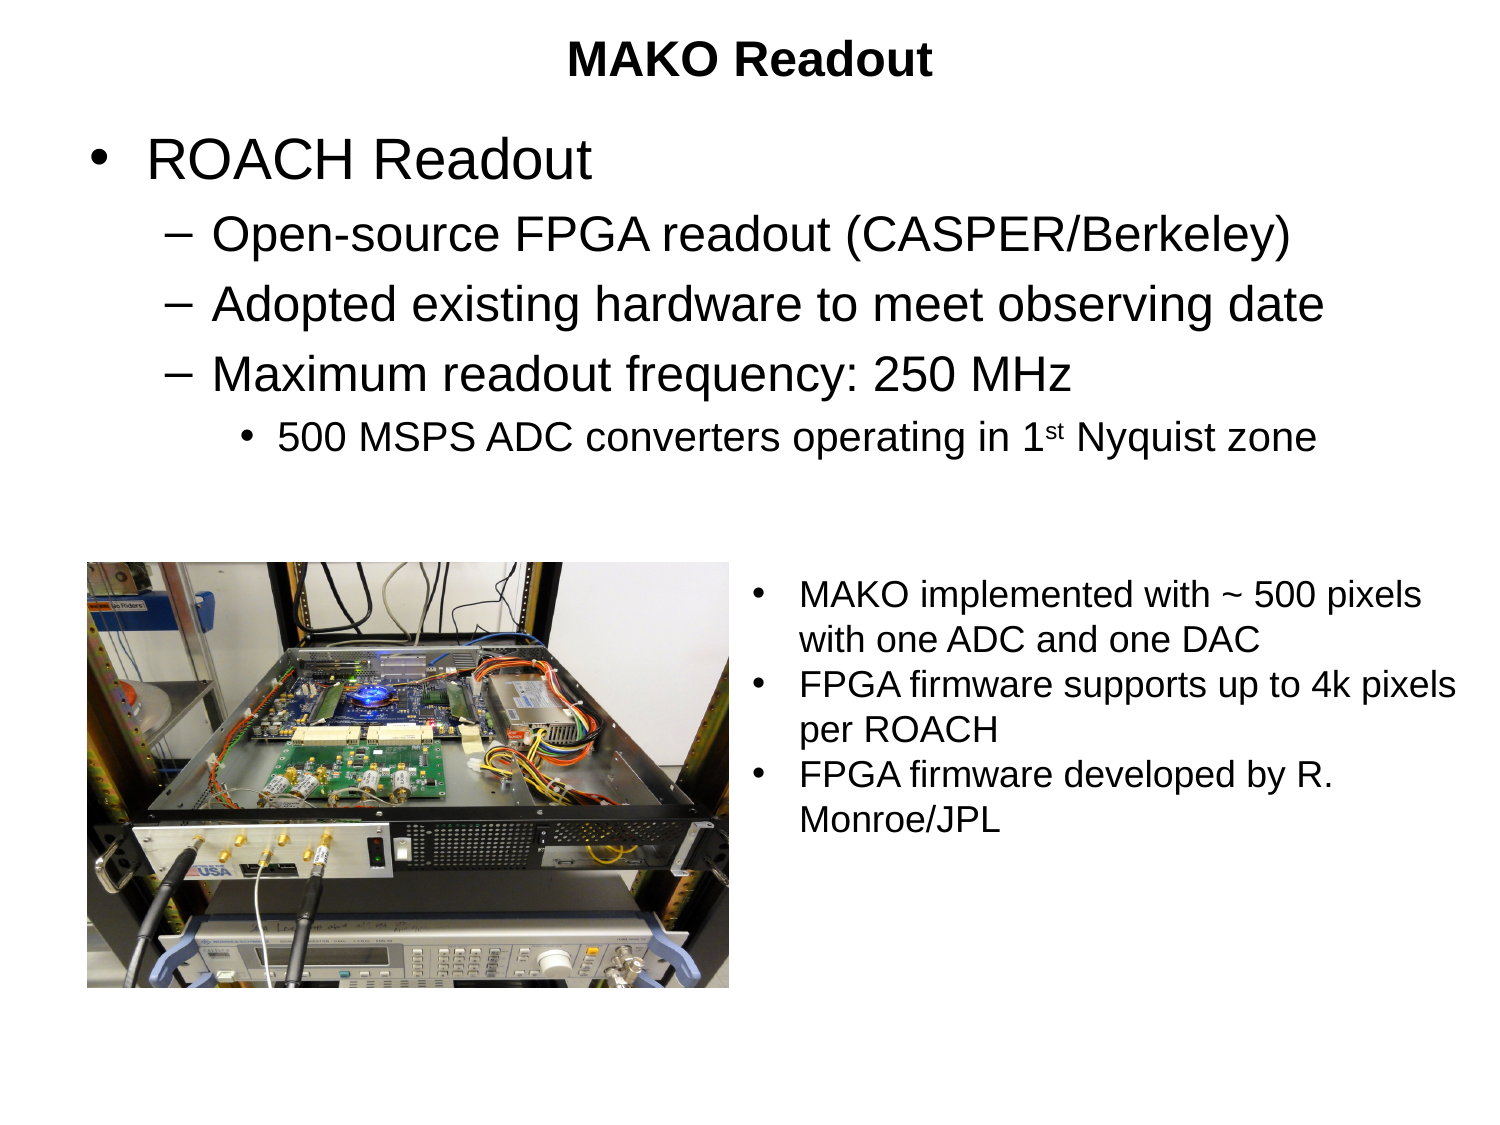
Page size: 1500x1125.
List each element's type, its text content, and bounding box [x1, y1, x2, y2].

text_box ROACH Readout Open-source FPGA readout (CASPER/Berkeley) Adopted existing hardware to meet observing date Maximum readout frequency: 250 MHz 500 MSPS ADC converters operating in 1st Nyquist zone [75, 114, 1450, 802]
text_box MAKO Readout [0, 19, 1500, 95]
picture [87, 562, 729, 988]
text_box MAKO implemented with ~ 500 pixels with one ADC and one DAC FPGA firmware supports up to 4k pixels per ROACH FPGA firmware developed by R. Monroe/JPL [737, 562, 1488, 848]
